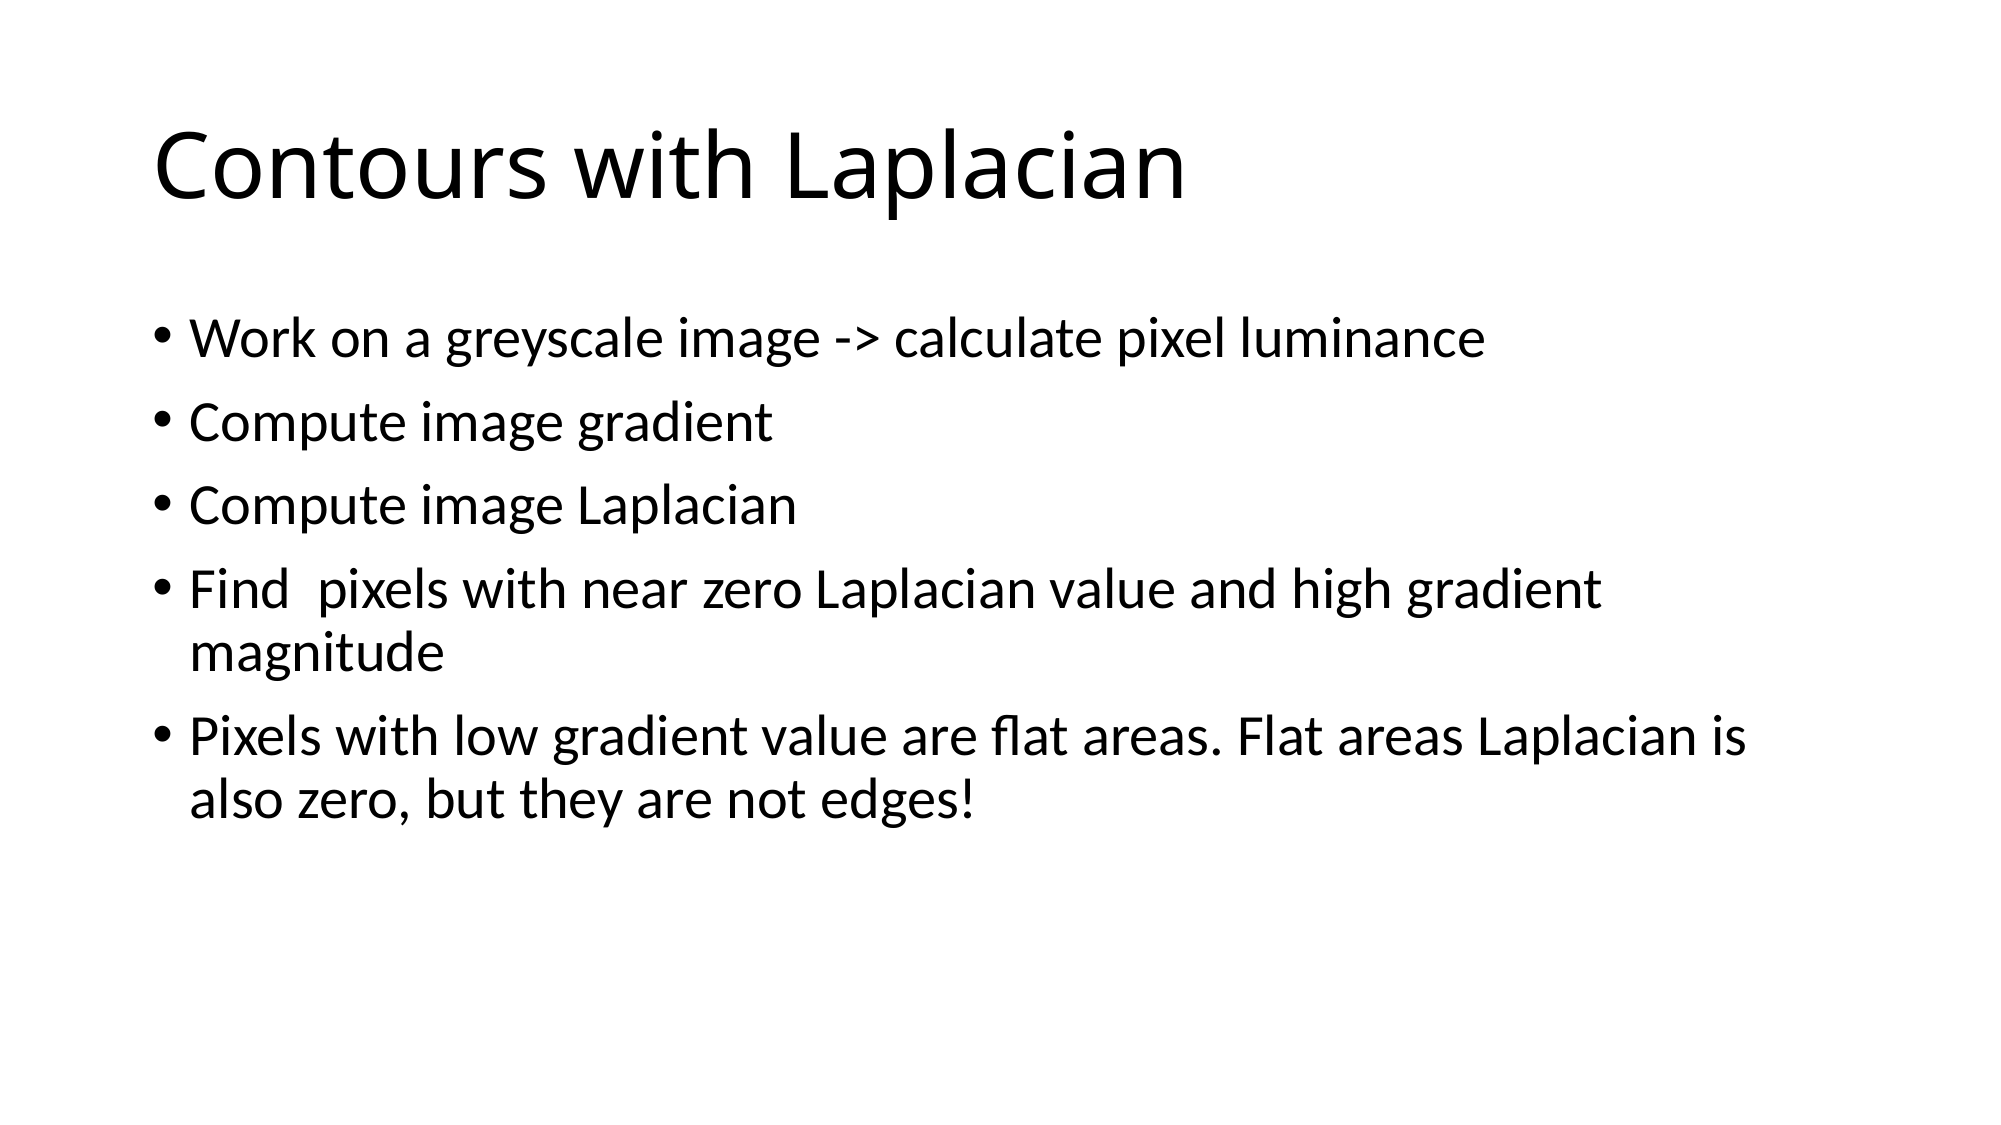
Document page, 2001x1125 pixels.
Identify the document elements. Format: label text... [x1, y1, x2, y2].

list Work on a greyscale image -> calculate pixel luminance Compute image gradient Compute image Laplacian Find pixels with near zero Laplacian value and high gradient magnitude Pixels with low gradient value are flat areas. Flat areas Laplacian is also zero, but they are not edges! [137, 299, 1863, 1014]
title Contours with Laplacian [137, 59, 1863, 278]
